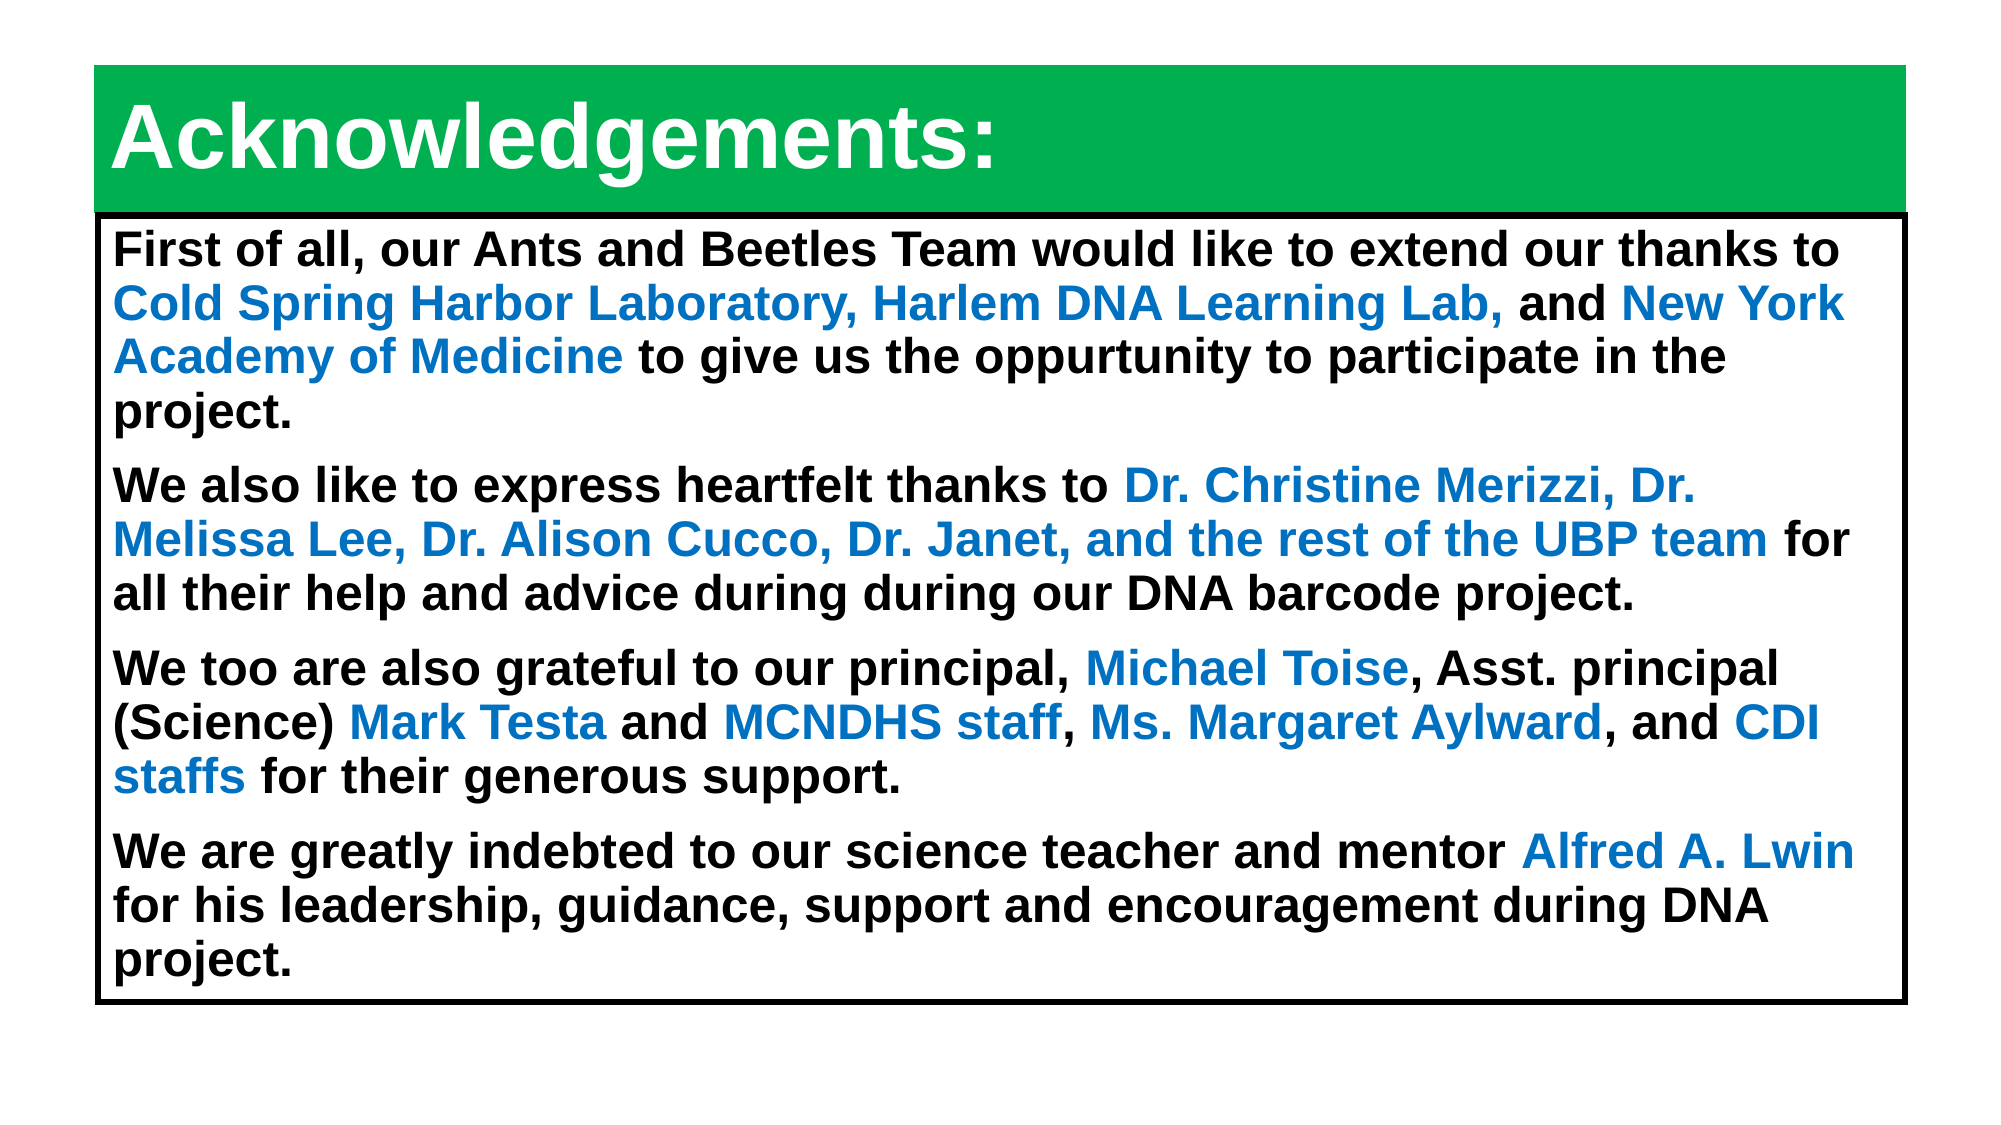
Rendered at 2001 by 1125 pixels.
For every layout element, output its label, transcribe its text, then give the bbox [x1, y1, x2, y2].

text_box Acknowledgements: [94, 65, 1906, 213]
text_box First of all, our Ants and Beetles Team would like to extend our thanks to Cold Spring Harbor Laboratory, Harlem DNA Learning Lab, and New York Academy of Medicine to give us the oppurtunity to participate in the project. We also like to express heartfelt thanks to Dr. Christine Merizzi, Dr. Melissa Lee, Dr. Alison Cucco, Dr. Janet, and the rest of the UBP team for all their help and advice during during our DNA barcode project. We too are also grateful to our principal, Michael Toise, Asst. principal (Science) Mark Testa and MCNDHS staff, Ms. Margaret Aylward, and CDI staffs for their generous support. We are greatly indebted to our science teacher and mentor Alfred A. Lwin for his leadership, guidance, support and encouragement during DNA project. [97, 215, 1906, 1003]
